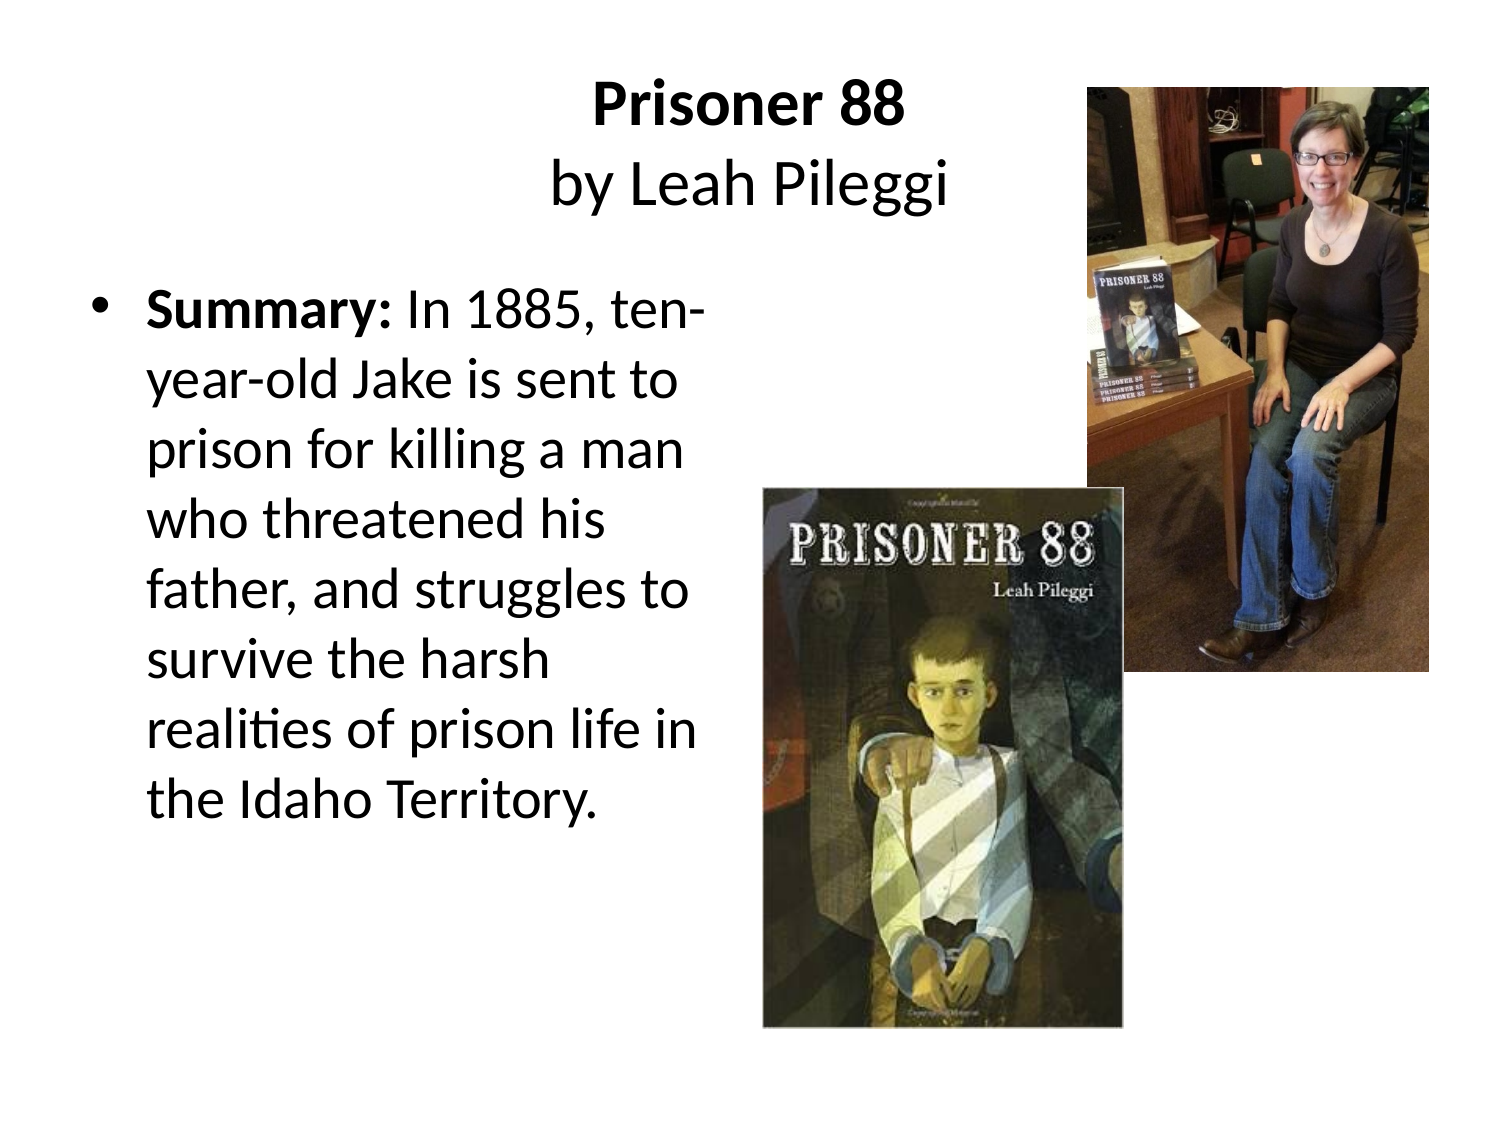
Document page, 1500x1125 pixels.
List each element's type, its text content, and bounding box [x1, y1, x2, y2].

list Summary: In 1885, ten-year-old Jake is sent to prison for killing a man who threatened his father, and struggles to survive the harsh realities of prison life in the Idaho Territory. [74, 262, 738, 1006]
picture [1087, 87, 1430, 672]
title Prisoner 88 by Leah Pileggi [74, 44, 1426, 233]
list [762, 487, 1124, 1029]
